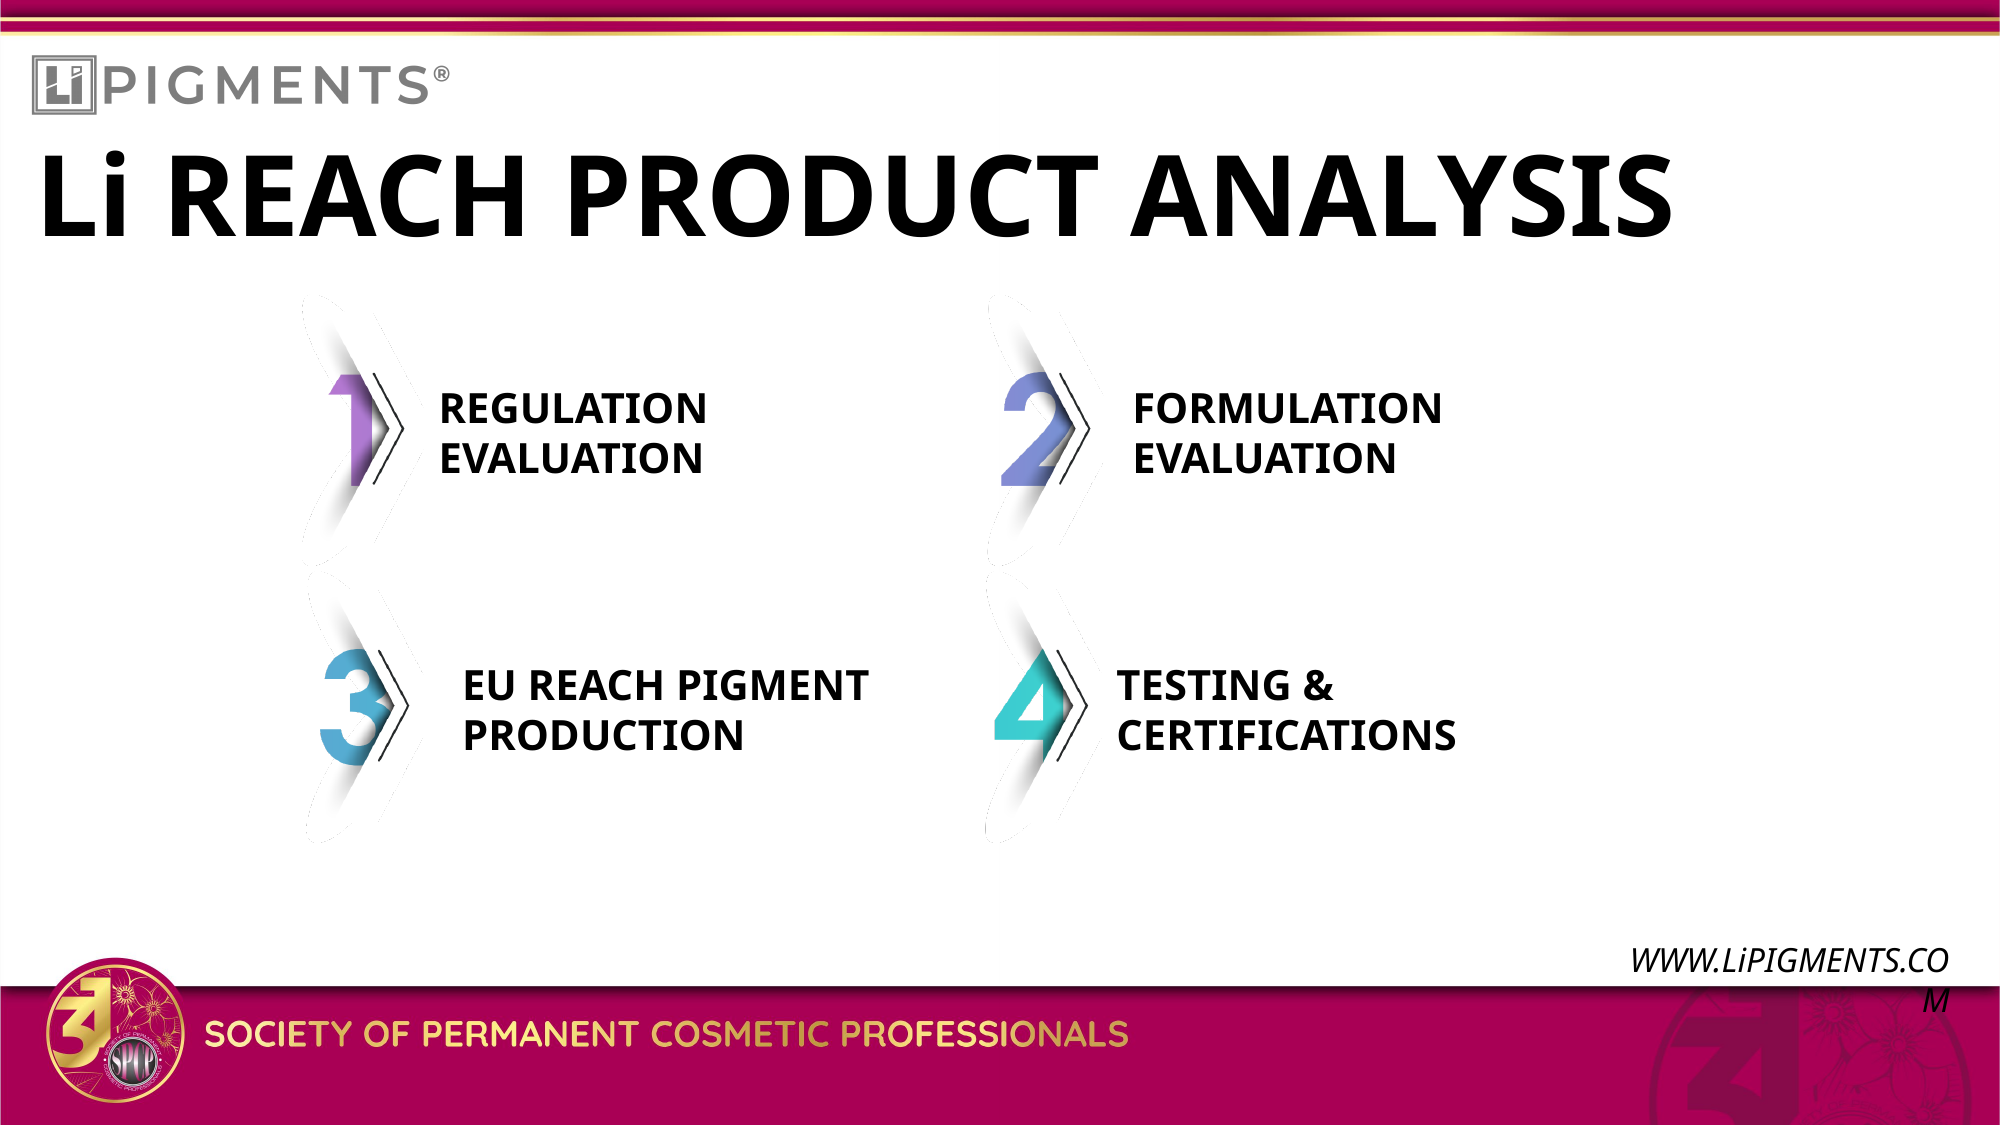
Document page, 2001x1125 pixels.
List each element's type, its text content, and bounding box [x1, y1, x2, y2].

text_box EU REACH PIGMENT PRODUCTION [447, 643, 978, 774]
text_box TESTING & CERTIFICATIONS [1102, 643, 1482, 774]
picture [0, 0, 2000, 1125]
text_box REGULATION EVALUATION [424, 367, 908, 498]
text_box Li REACH PRODUCT ANALYSIS [20, 124, 2000, 226]
text_box WWW.LiPIGMENTS.COM [1587, 932, 1965, 1117]
text_box FORMULATION EVALUATION [1117, 367, 1648, 498]
